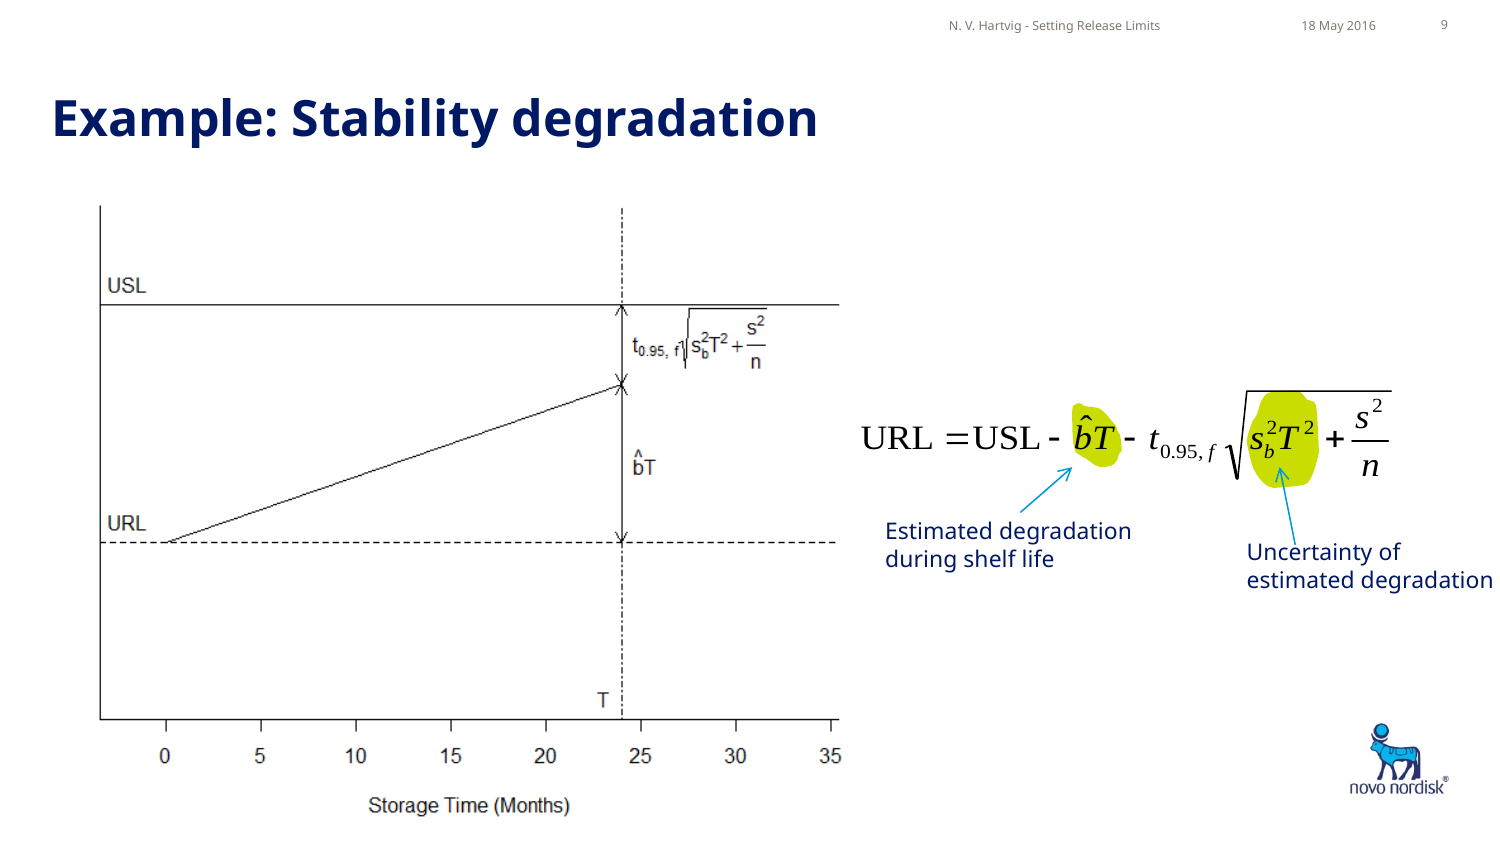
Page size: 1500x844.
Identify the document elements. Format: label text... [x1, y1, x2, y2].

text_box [870, 495, 1161, 608]
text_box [854, 383, 1399, 488]
title Example: Stability degradation [51, 84, 1448, 149]
footer N. V. Hartvig - Setting Release Limits [684, 17, 1161, 34]
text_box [1231, 390, 1500, 630]
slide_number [1178, 17, 1377, 34]
picture [1330, 703, 1463, 813]
slide_number 9 [1396, 17, 1448, 34]
picture [1, 106, 890, 844]
